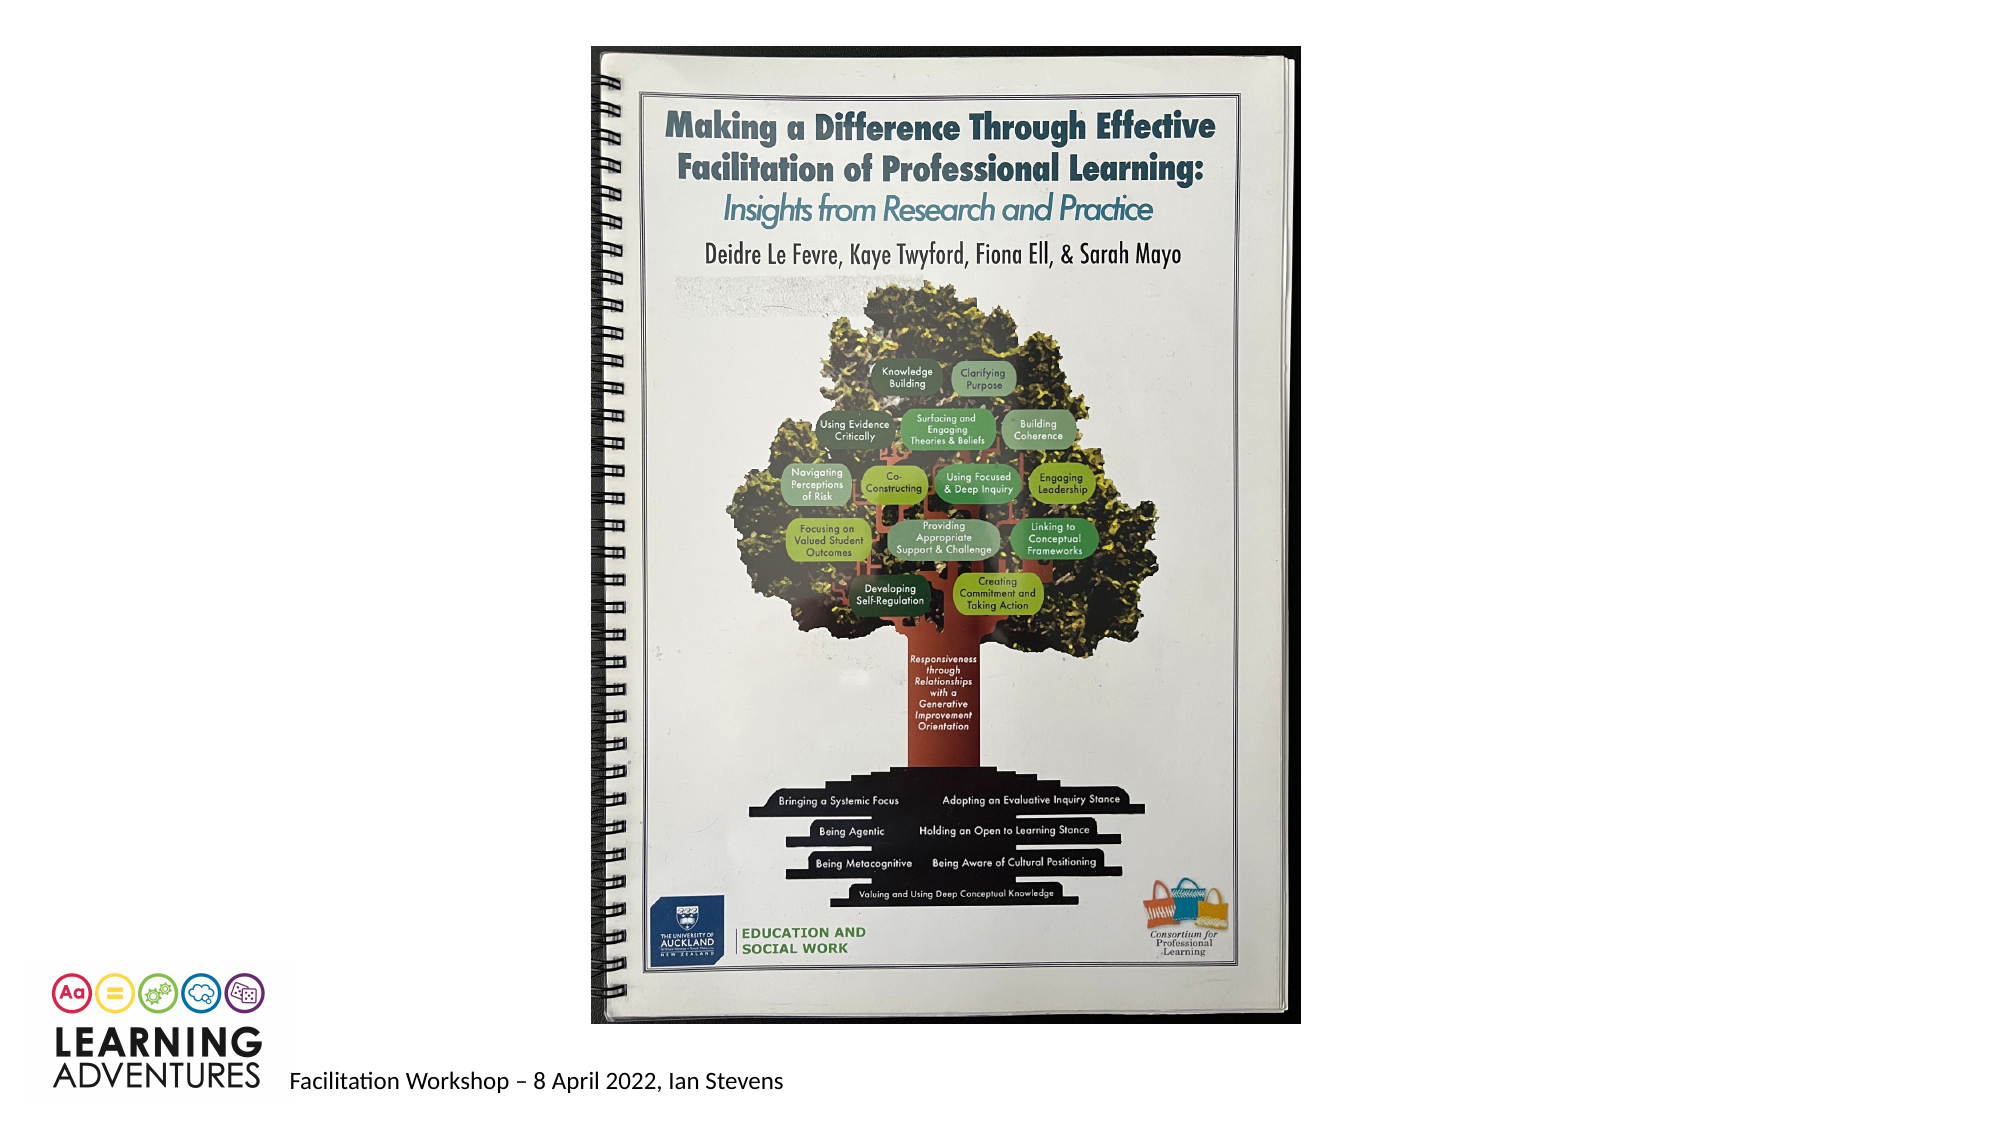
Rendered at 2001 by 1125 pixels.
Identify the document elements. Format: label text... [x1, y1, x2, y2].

picture [27, 961, 291, 1103]
picture [591, 46, 1301, 1024]
text_box Facilitation Workshop – 8 April 2022, Ian Stevens [291, 1057, 802, 1103]
